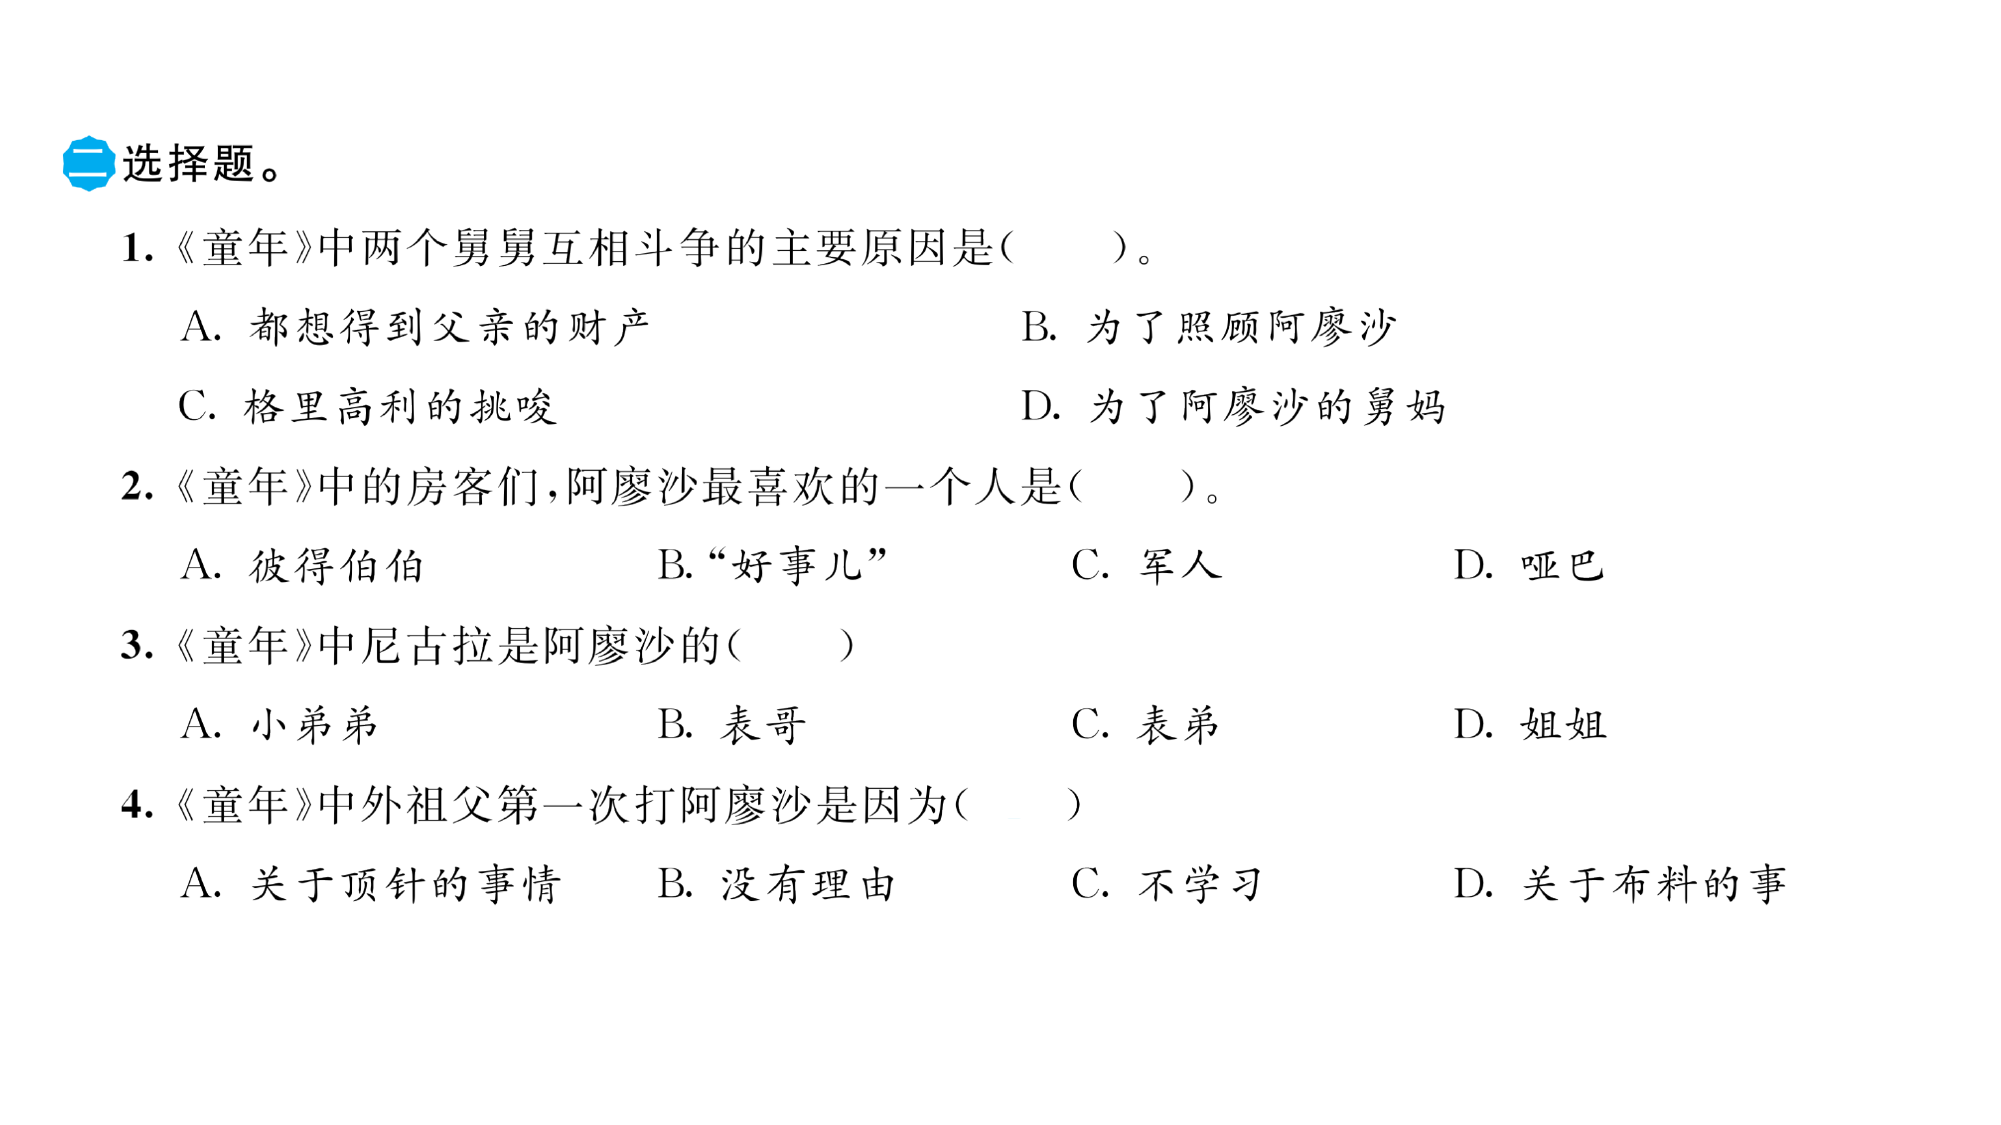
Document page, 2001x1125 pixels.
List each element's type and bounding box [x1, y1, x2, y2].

picture [58, 117, 1950, 920]
